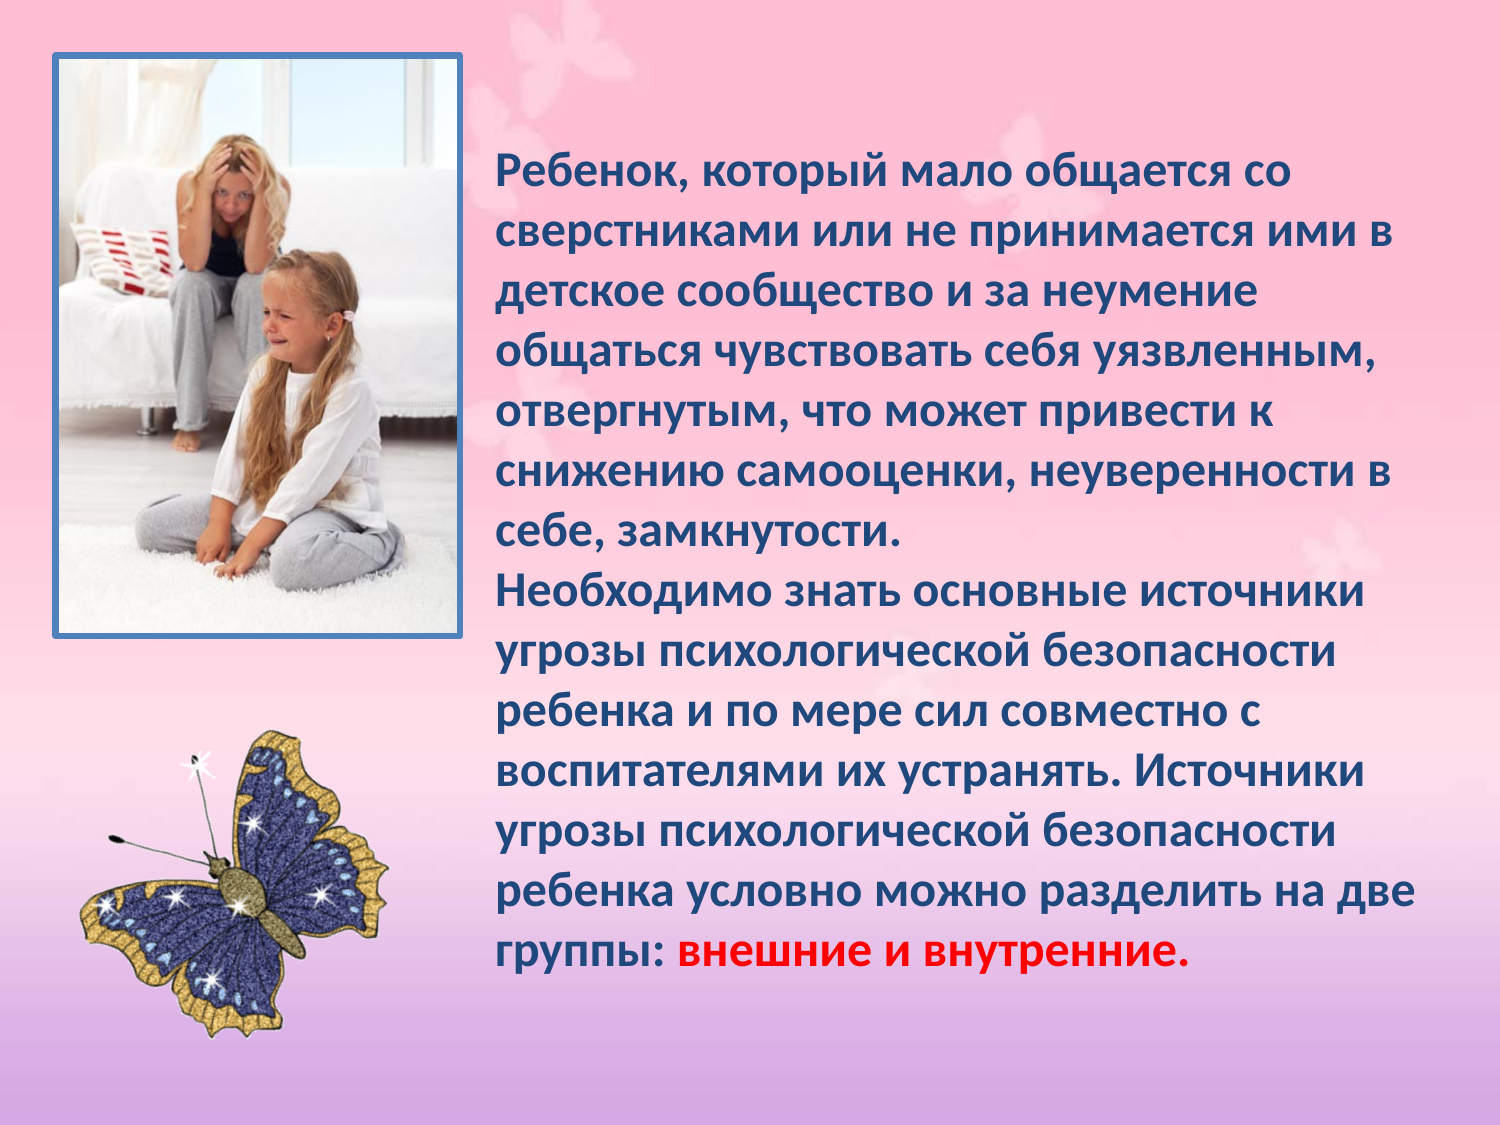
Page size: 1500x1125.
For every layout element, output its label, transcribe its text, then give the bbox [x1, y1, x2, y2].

text_box Ребенок, который мало общается со сверстниками или не принимается ими в детское сообщество и за неумение общаться чувствовать себя уязвленным, отвергнутым, что может привести к снижению самооценки, неуверенности в себе, замкнутости. Необходимо знать основные источники угрозы психологической безопасности ребенка и по мере сил совместно с воспитателями их устранять. Источники угрозы психологической безопасности ребенка условно можно разделить на две группы: внешние и внутренние. [480, 128, 1453, 1044]
picture [0, 0, 1500, 1125]
